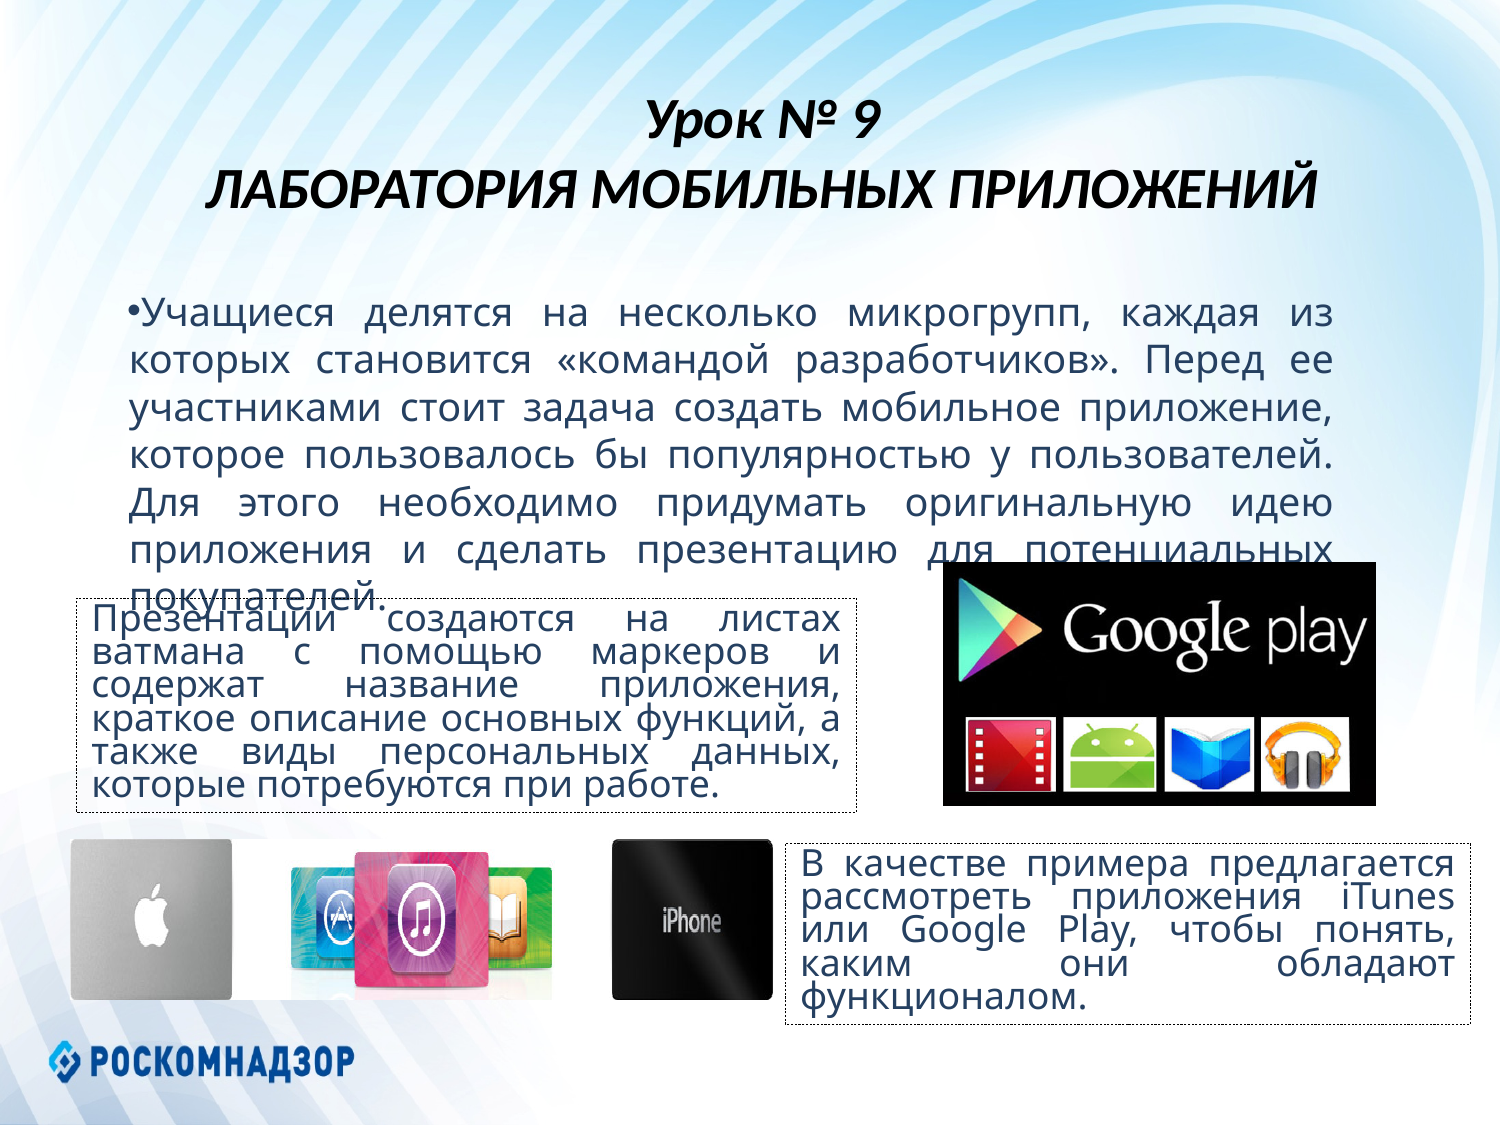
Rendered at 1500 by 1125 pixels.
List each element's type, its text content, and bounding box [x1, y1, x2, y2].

list Учащиеся делятся на несколько микрогрупп, каждая из которых становится «командой разработчиков». Перед ее участниками стоит задача создать мобильное приложение, которое пользовалось бы популярностью у пользователей. Для этого необходимо придумать оригинальную идею приложения и сделать презентацию для потенциальных покупателей. [112, 278, 1350, 579]
title Урок № 9 ЛАБОРАТОРИЯ МОБИЛЬНЫХ ПРИЛОЖЕНИЙ [88, 63, 1436, 237]
text_box Презентации создаются на листах ватмана с помощью маркеров и содержат название приложения, краткое описание основных функций, а также виды персональных данных, которые потребуются при работе. [76, 597, 857, 813]
text_box В качестве примера предлагается рассмотреть приложения iTunes или Google Play, чтобы понять, каким они обладают функционалом. [785, 843, 1471, 1025]
picture [0, 0, 1500, 1125]
